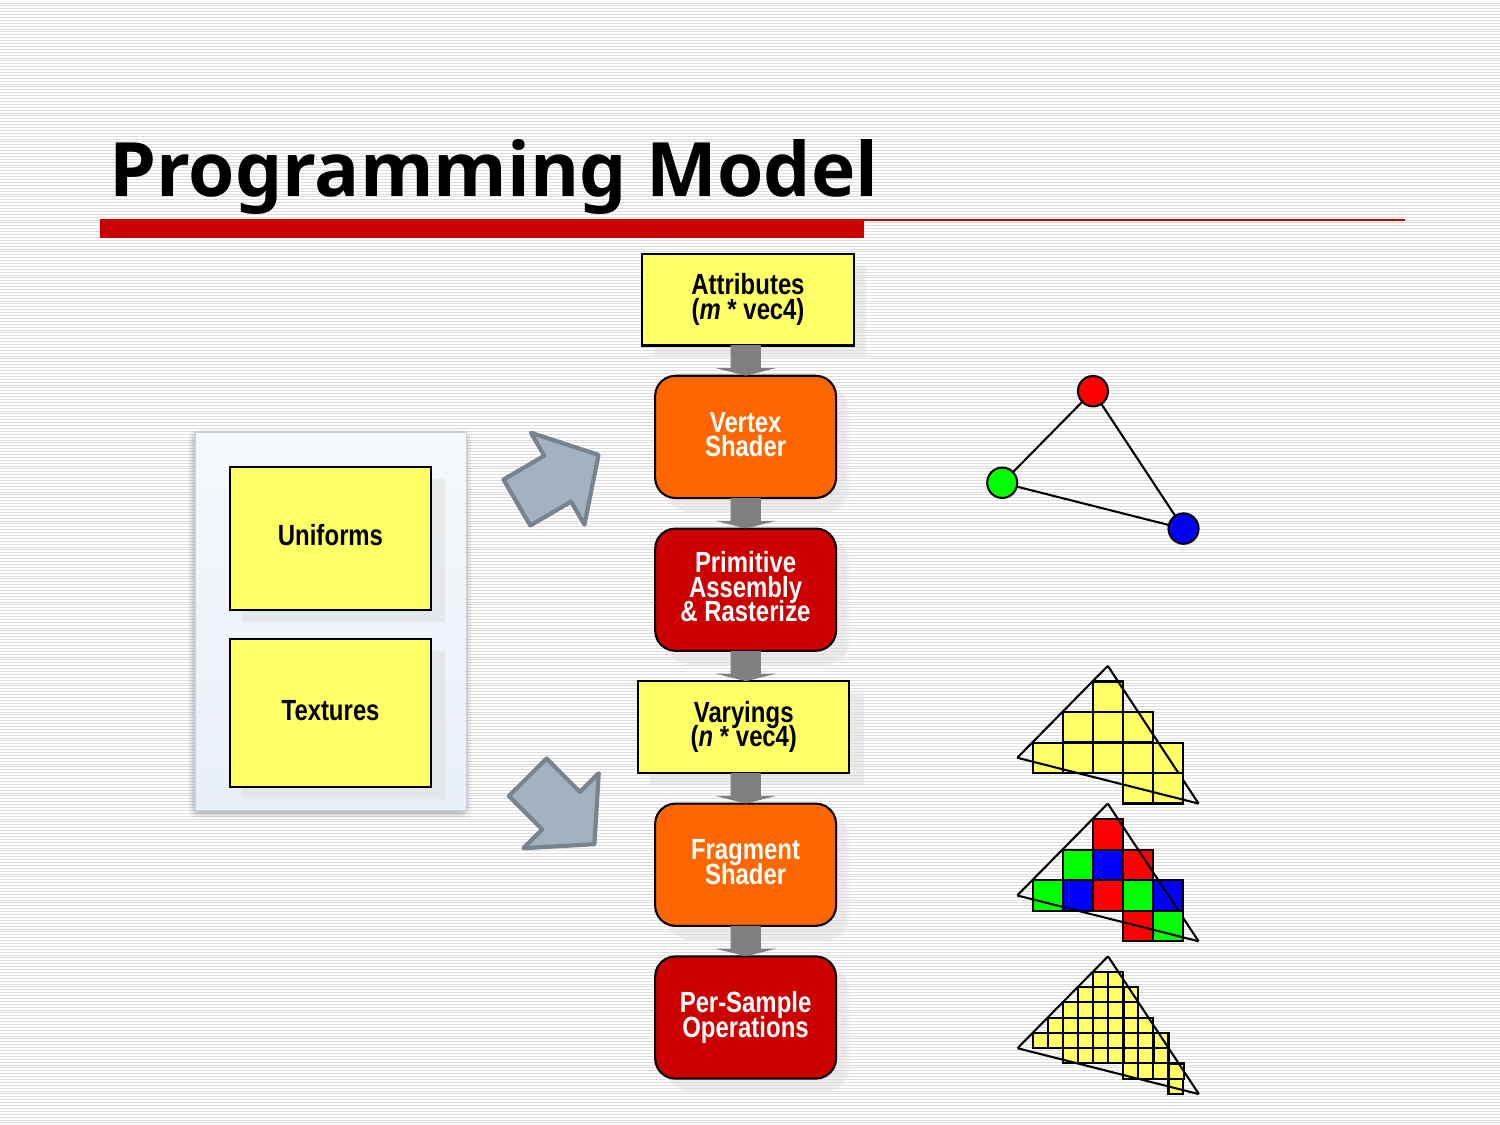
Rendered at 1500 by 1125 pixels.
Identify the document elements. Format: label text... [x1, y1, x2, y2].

title Programming Model [94, 19, 1483, 219]
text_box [194, 253, 1200, 1095]
